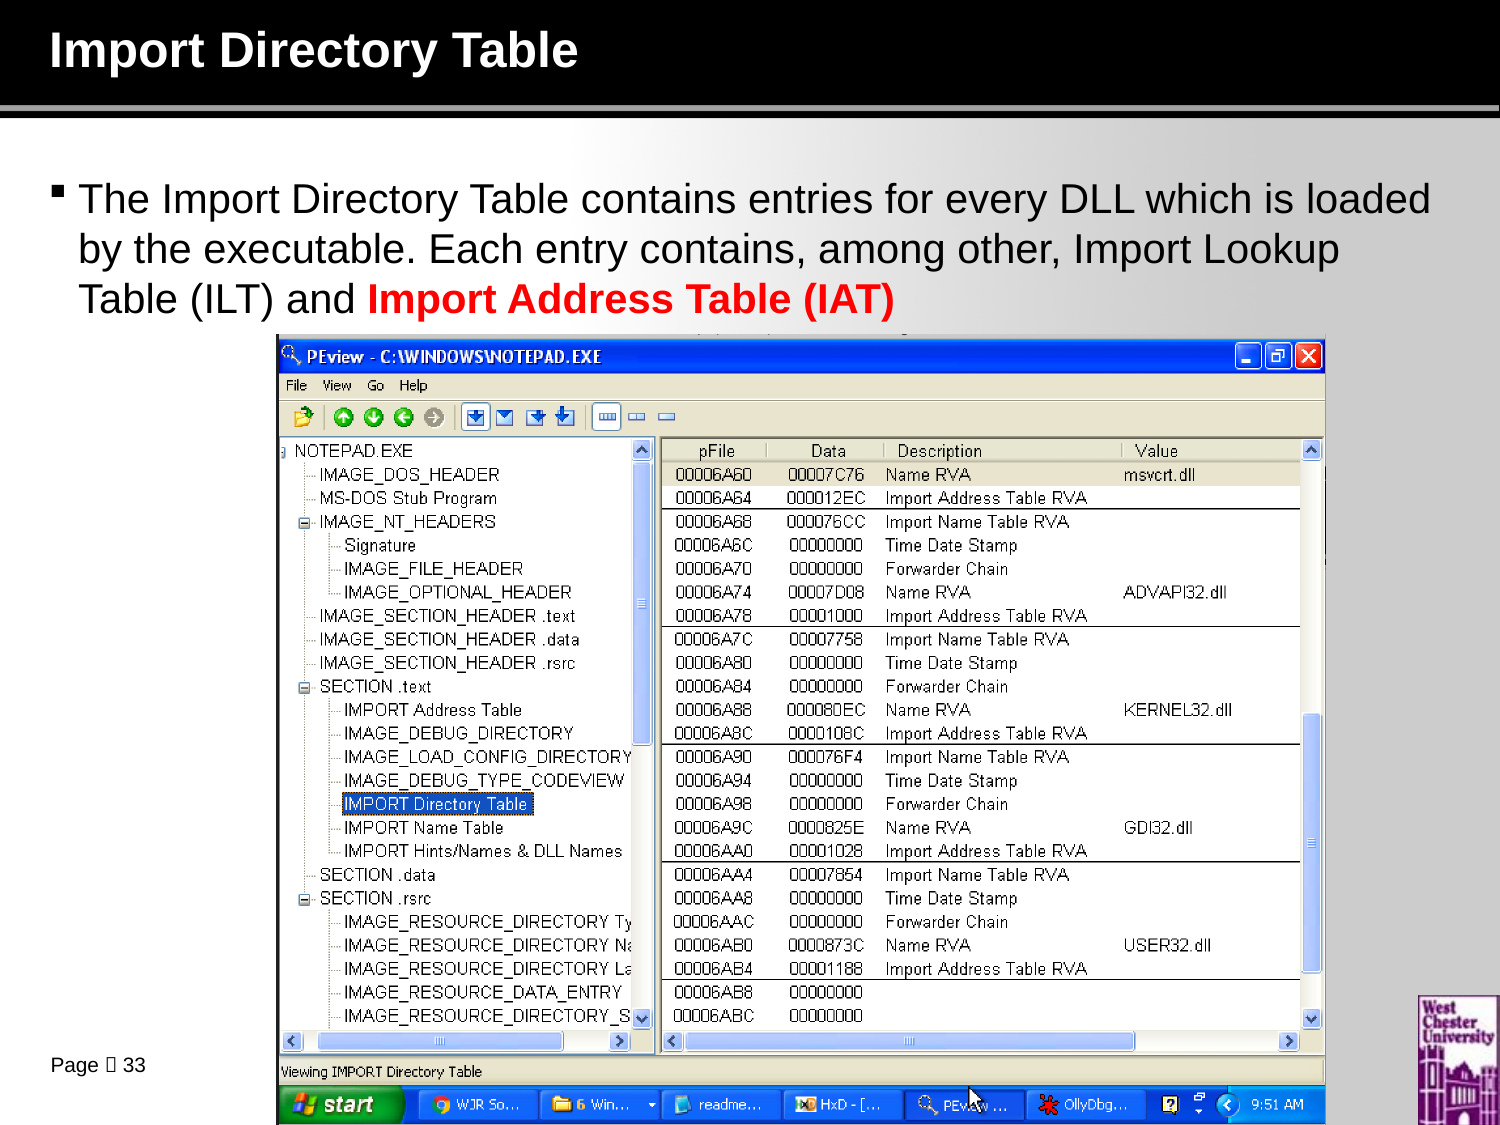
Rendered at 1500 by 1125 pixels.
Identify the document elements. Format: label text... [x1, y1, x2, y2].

list The Import Directory Table contains entries for every DLL which is loaded by the executable. Each entry contains, among other, Import Lookup Table (ILT) and Import Address Table (IAT) [48, 171, 1447, 880]
title Import Directory Table [49, 16, 1447, 123]
picture [0, 0, 1500, 1125]
